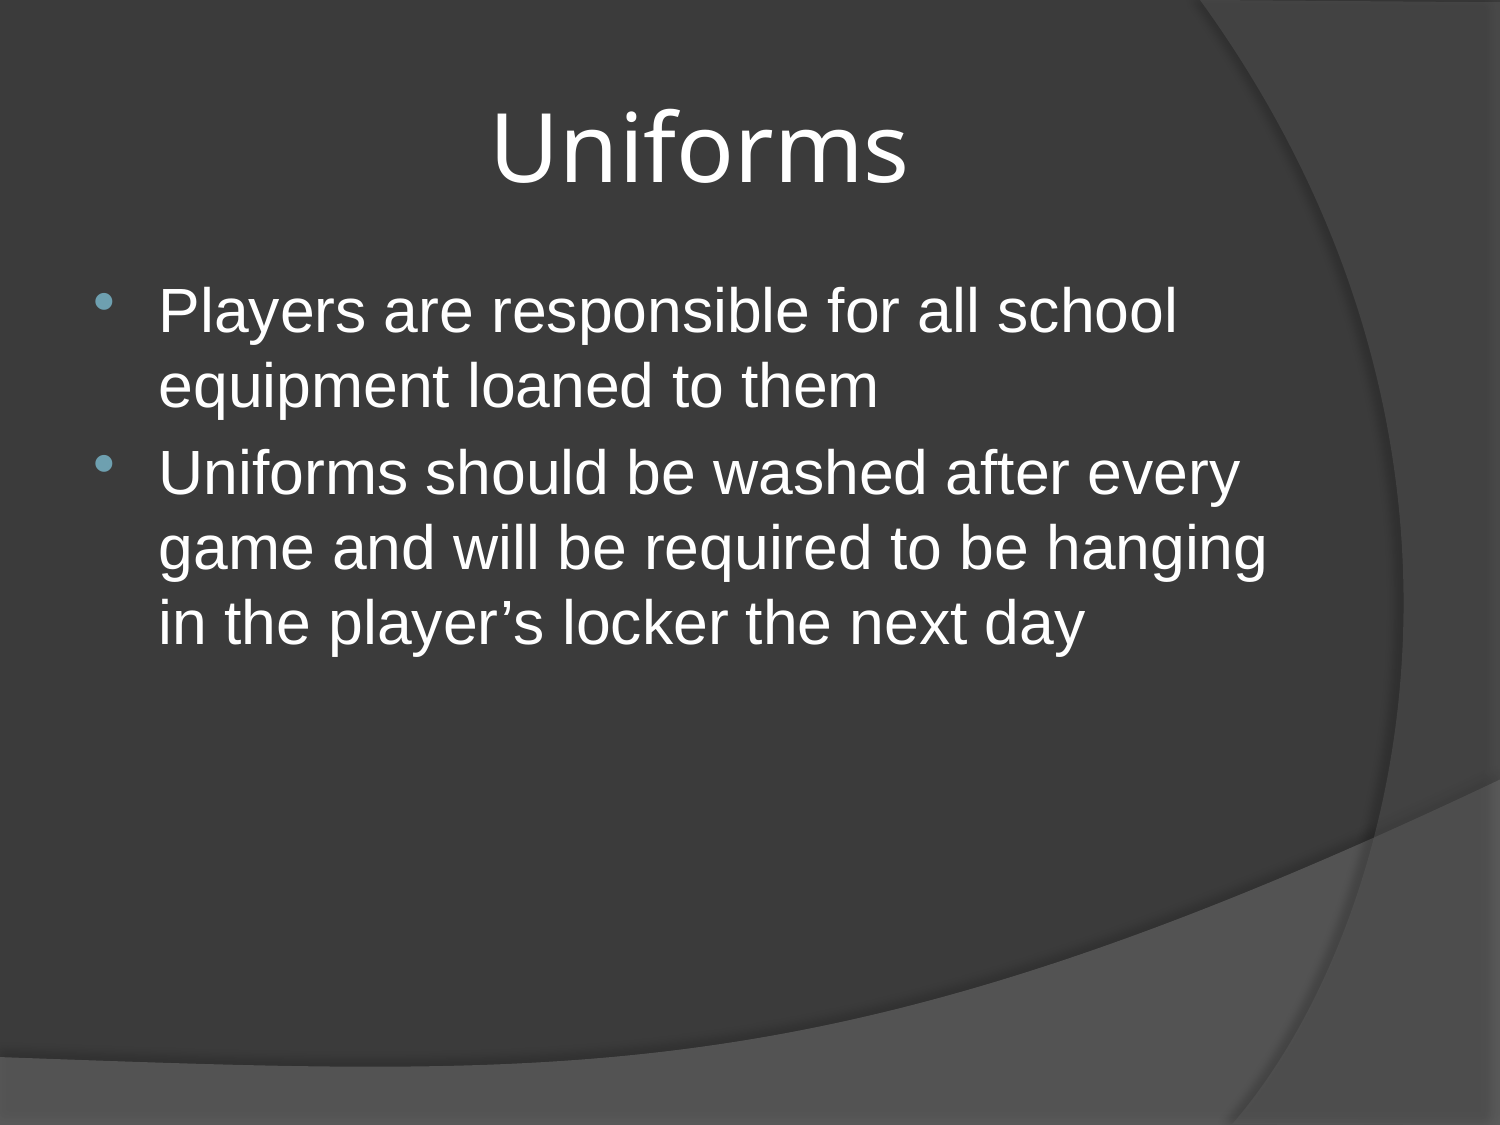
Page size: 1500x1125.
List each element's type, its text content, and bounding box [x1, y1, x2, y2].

list Players are responsible for all school equipment loaned to them Uniforms should be washed after every game and will be required to be hanging in the player’s locker the next day [75, 262, 1300, 1005]
title Uniforms [87, 50, 1313, 238]
